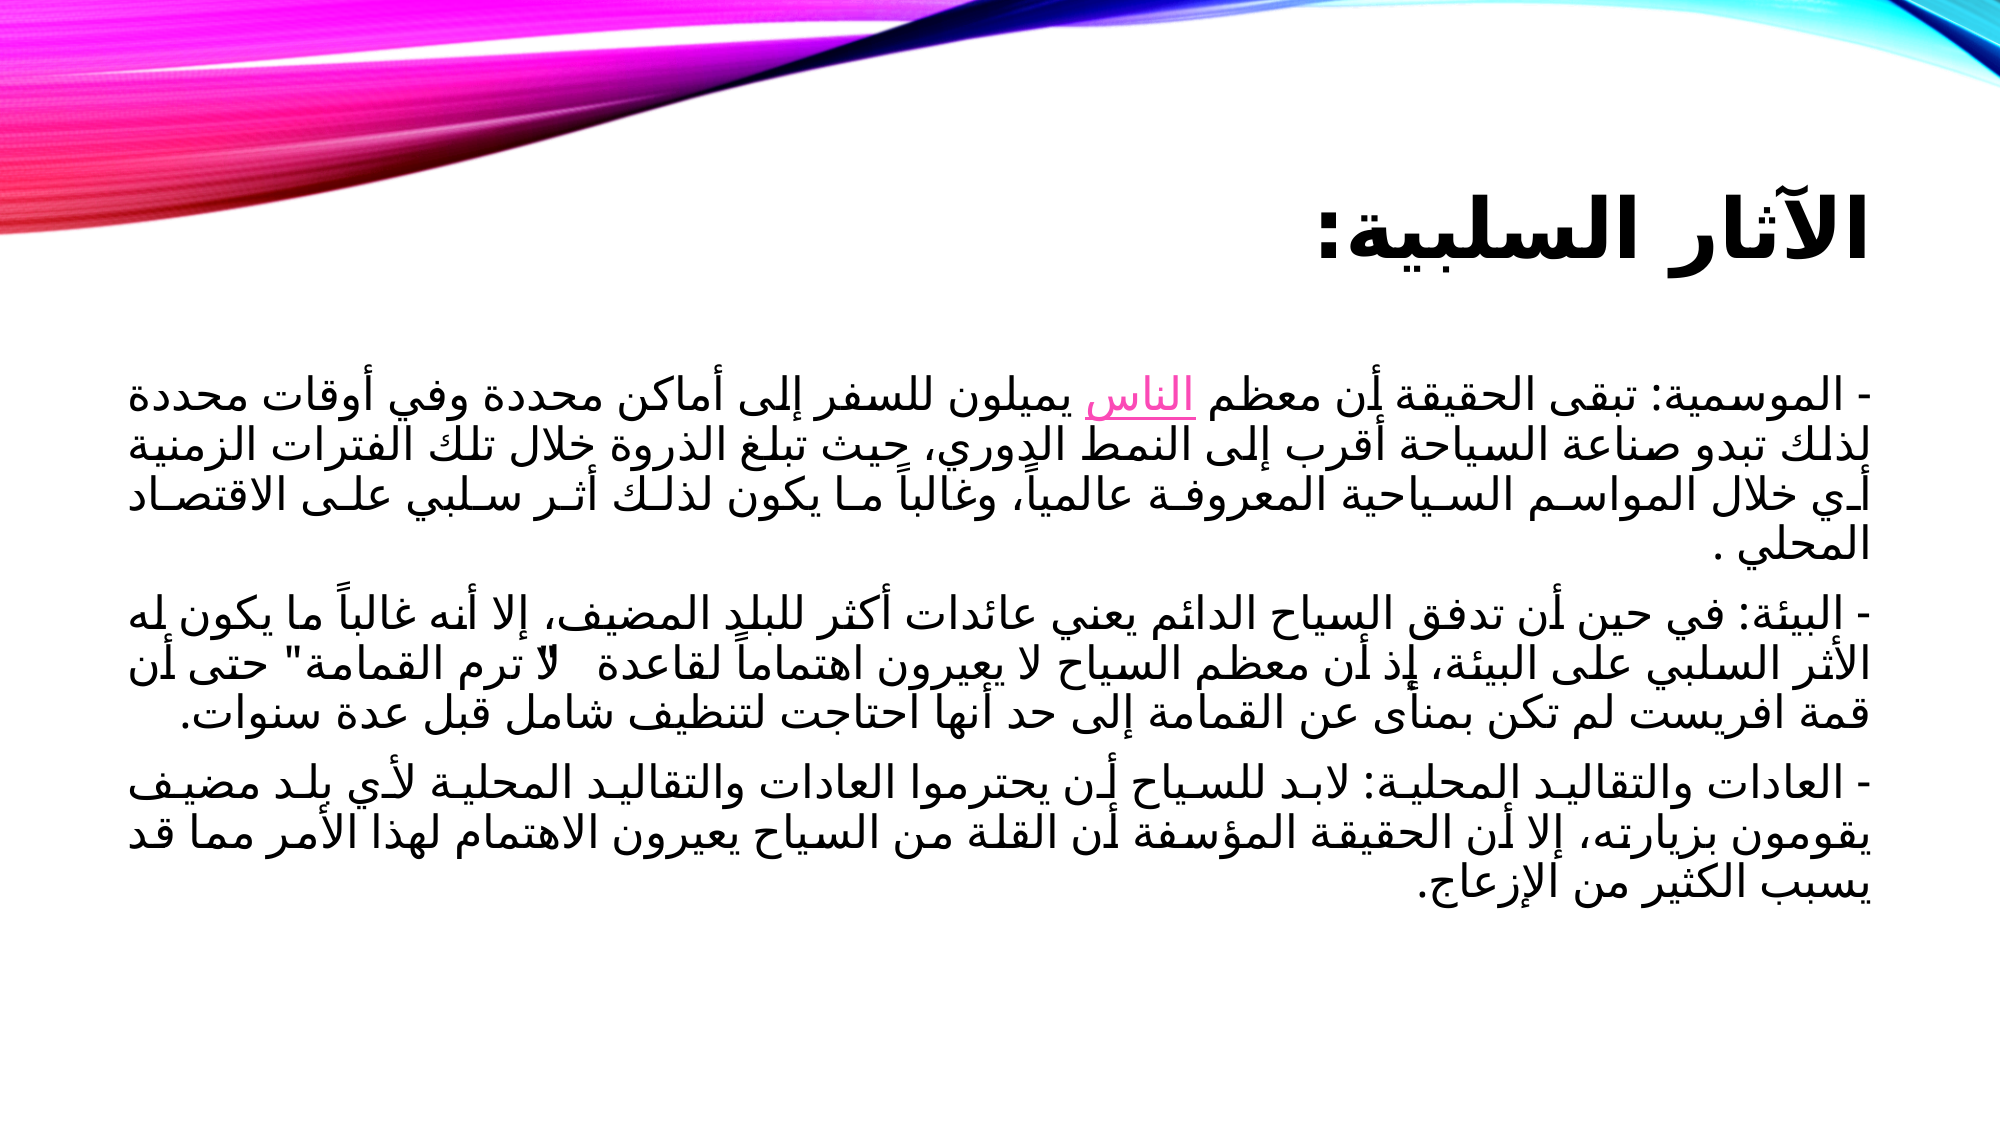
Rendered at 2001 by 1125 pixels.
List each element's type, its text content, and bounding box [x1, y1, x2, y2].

picture [0, 0, 2000, 237]
picture [1910, 0, 2000, 45]
picture [1890, 0, 2000, 75]
list - الموسمية: تبقى الحقيقة أن معظم الناس يميلون للسفر إلى أماكن محددة وفي أوقات محددة لذلك تبدو صناعة السياحة أقرب إلى النمط الدوري، حيث تبلغ الذروة خلال تلك الفترات الزمنية أي خلال المواسم السياحية المعروفة عالمياً، وغالباً ما يكون لذلك أثر سلبي على الاقتصاد المحلي . - البيئة: في حين أن تدفق السياح الدائم يعني عائدات أكثر للبلد المضيف، إلا أنه غالباً ما يكون له الأثر السلبي على البيئة، إذ أن معظم السياح لا يعيرون اهتماماً لقاعدة "لا ترم القمامة" حتى أن قمة افريست لم تكن بمنأى عن القمامة إلى حد أنها احتاجت لتنظيف شامل قبل عدة سنوات. - العادات والتقاليد المحلية: لابد للسياح أن يحترموا العادات والتقاليد المحلية لأي بلد مضيف يقومون بزيارته، إلا أن الحقيقة المؤسفة أن القلة من السياح يعيرون الاهتمام لهذا الأمر مما قد يسبب الكثير من الإزعاج. [112, 360, 1888, 1021]
title الآثار السلبية: [474, 125, 1888, 338]
